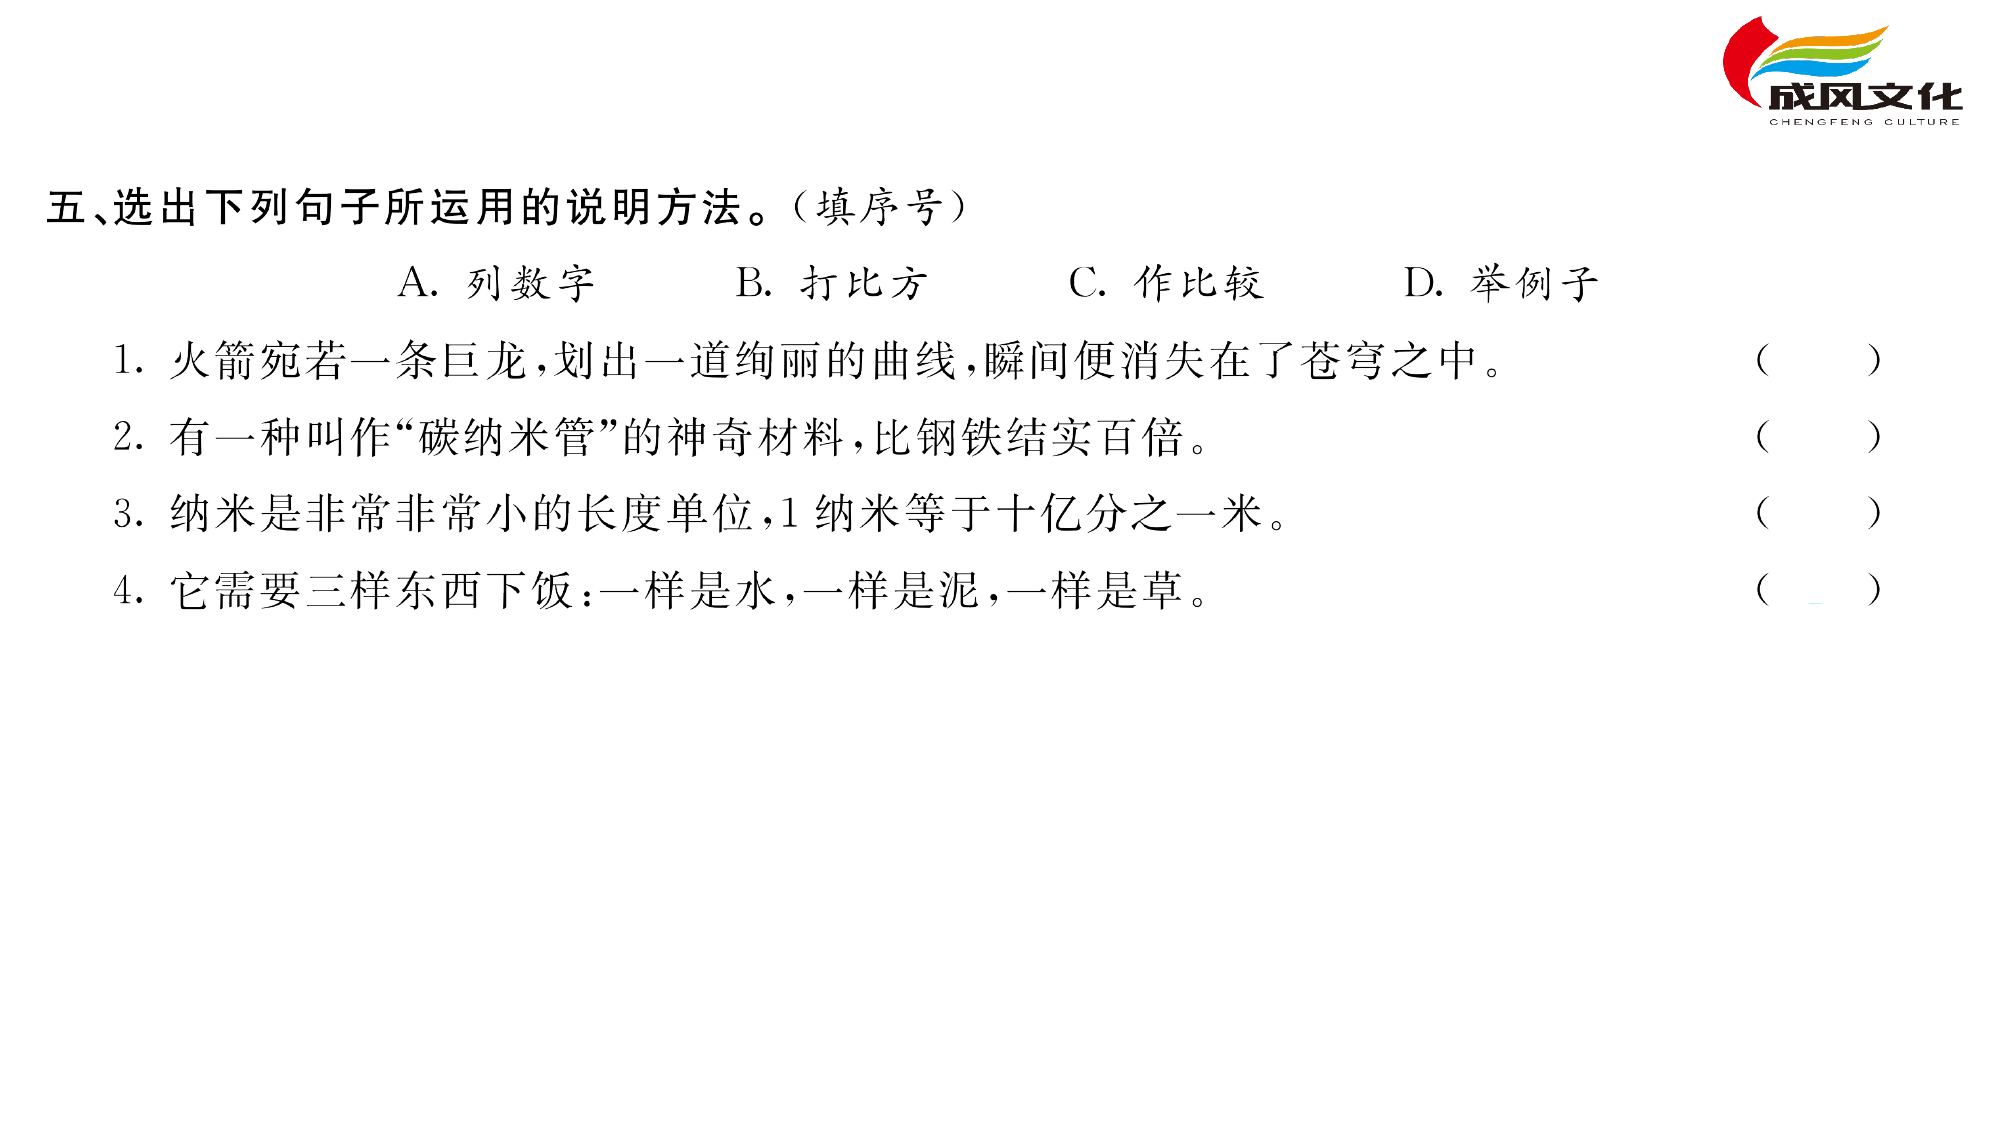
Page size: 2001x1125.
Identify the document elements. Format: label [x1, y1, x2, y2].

picture [43, 172, 1933, 620]
picture [1708, 0, 1986, 136]
